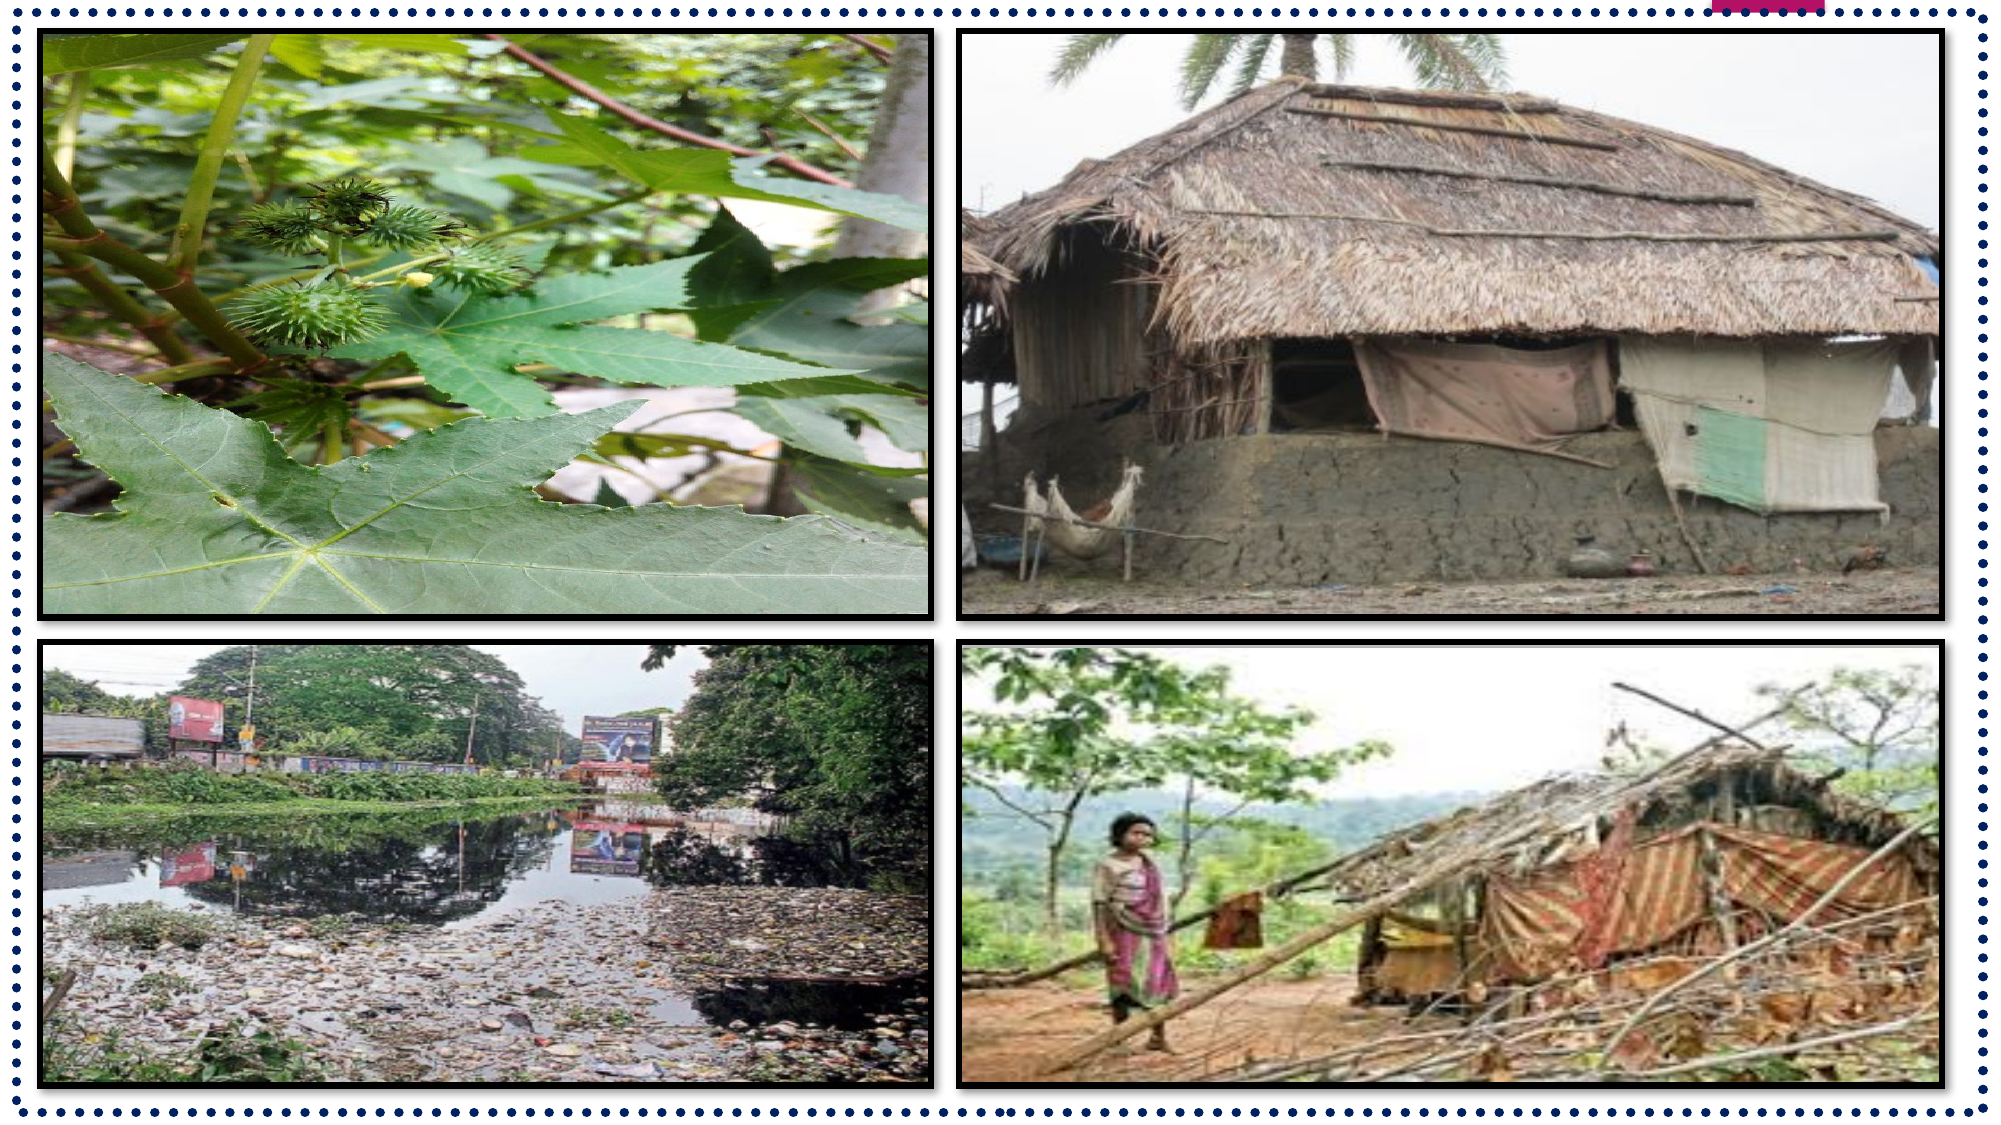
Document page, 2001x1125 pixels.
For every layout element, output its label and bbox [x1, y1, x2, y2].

picture [42, 645, 929, 1083]
picture [42, 33, 929, 615]
picture [961, 33, 1940, 615]
picture [961, 645, 1940, 1083]
